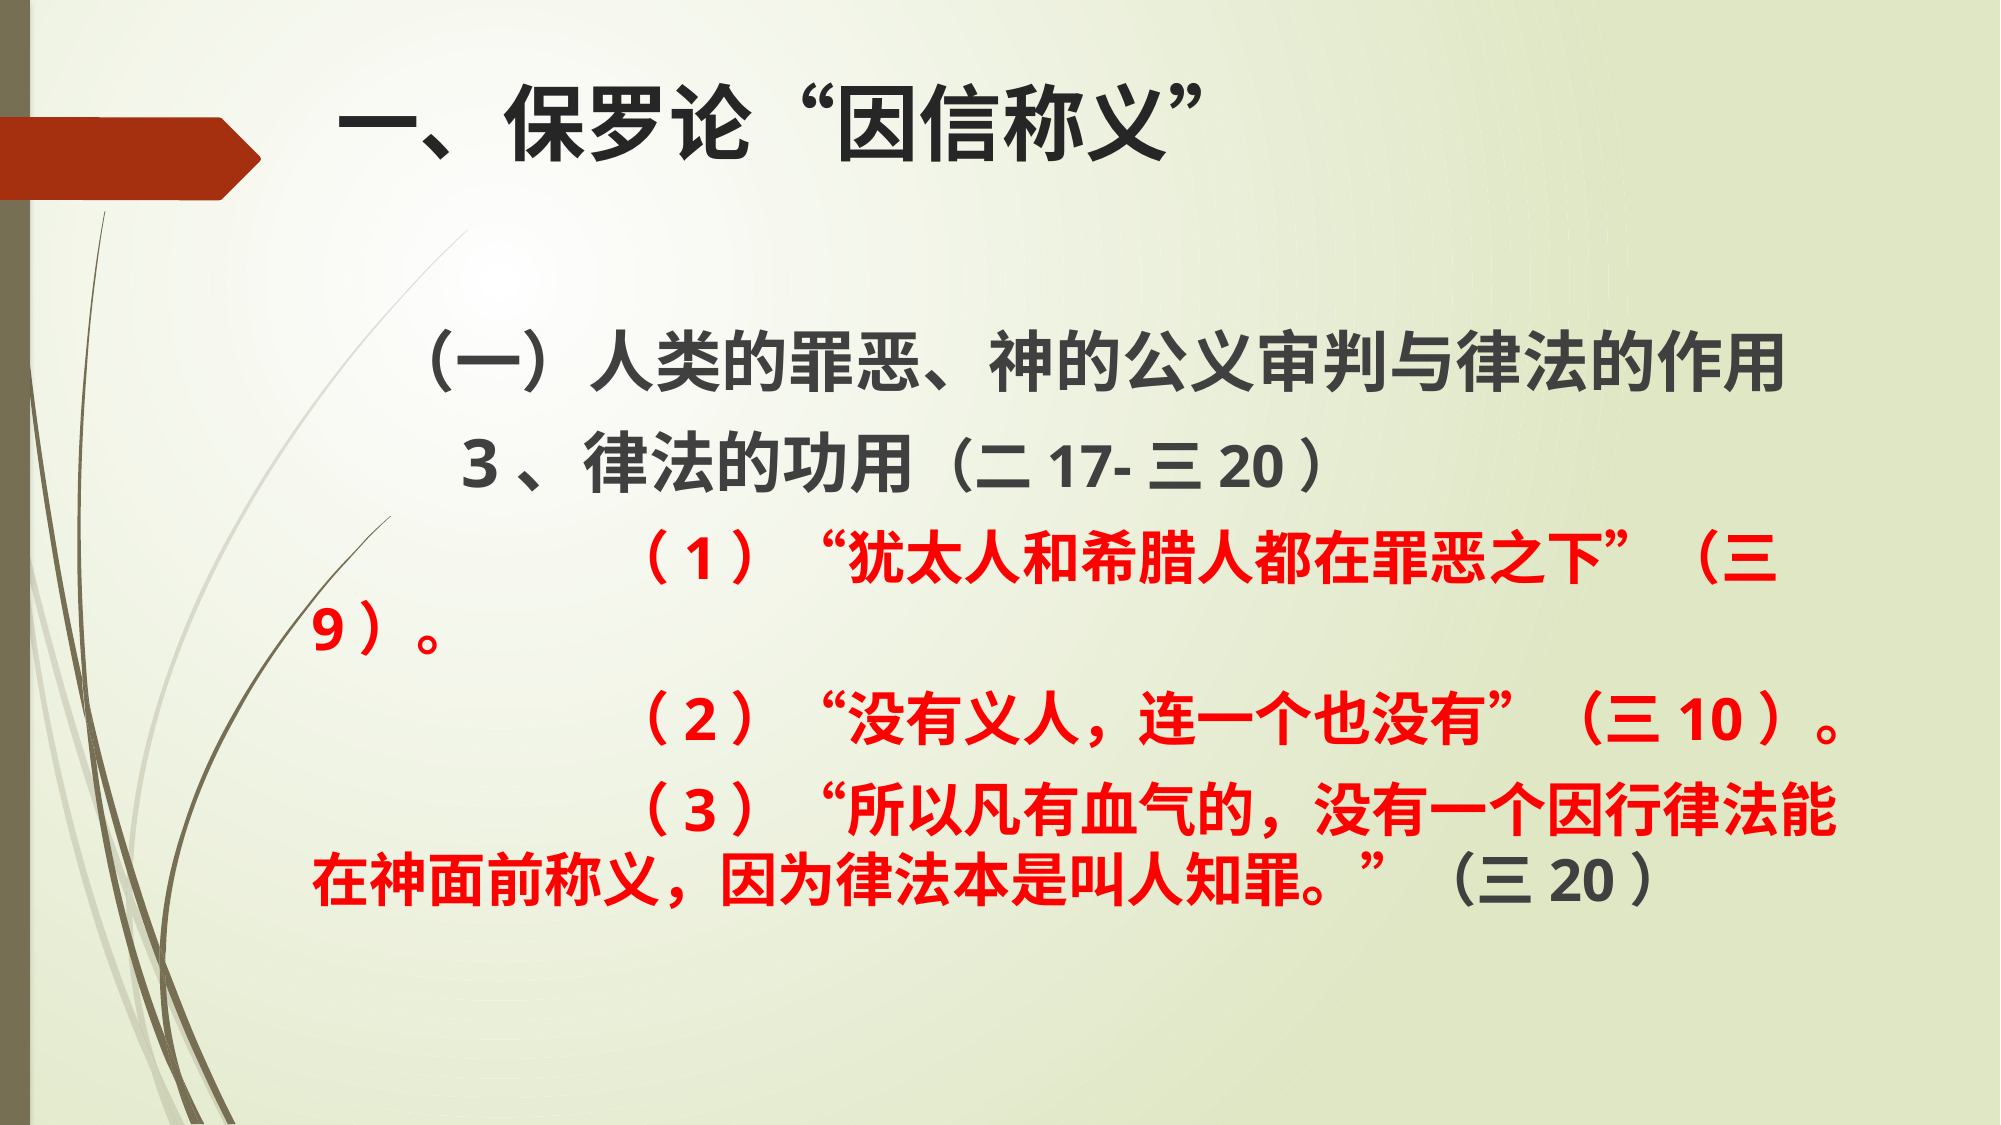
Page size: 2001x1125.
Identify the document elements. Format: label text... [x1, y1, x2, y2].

list （一）人类的罪恶、神的公义审判与律法的作用 3、律法的功用（二17-三20） （1）“犹太人和希腊人都在罪恶之下”（三9）。 （2）“没有义人，连一个也没有”（三10）。 （3）“所以凡有血气的，没有一个因行律法能在神面前称义，因为律法本是叫人知罪。”（三20） [296, 312, 1888, 970]
title 一、保罗论“因信称义” [321, 63, 1784, 274]
